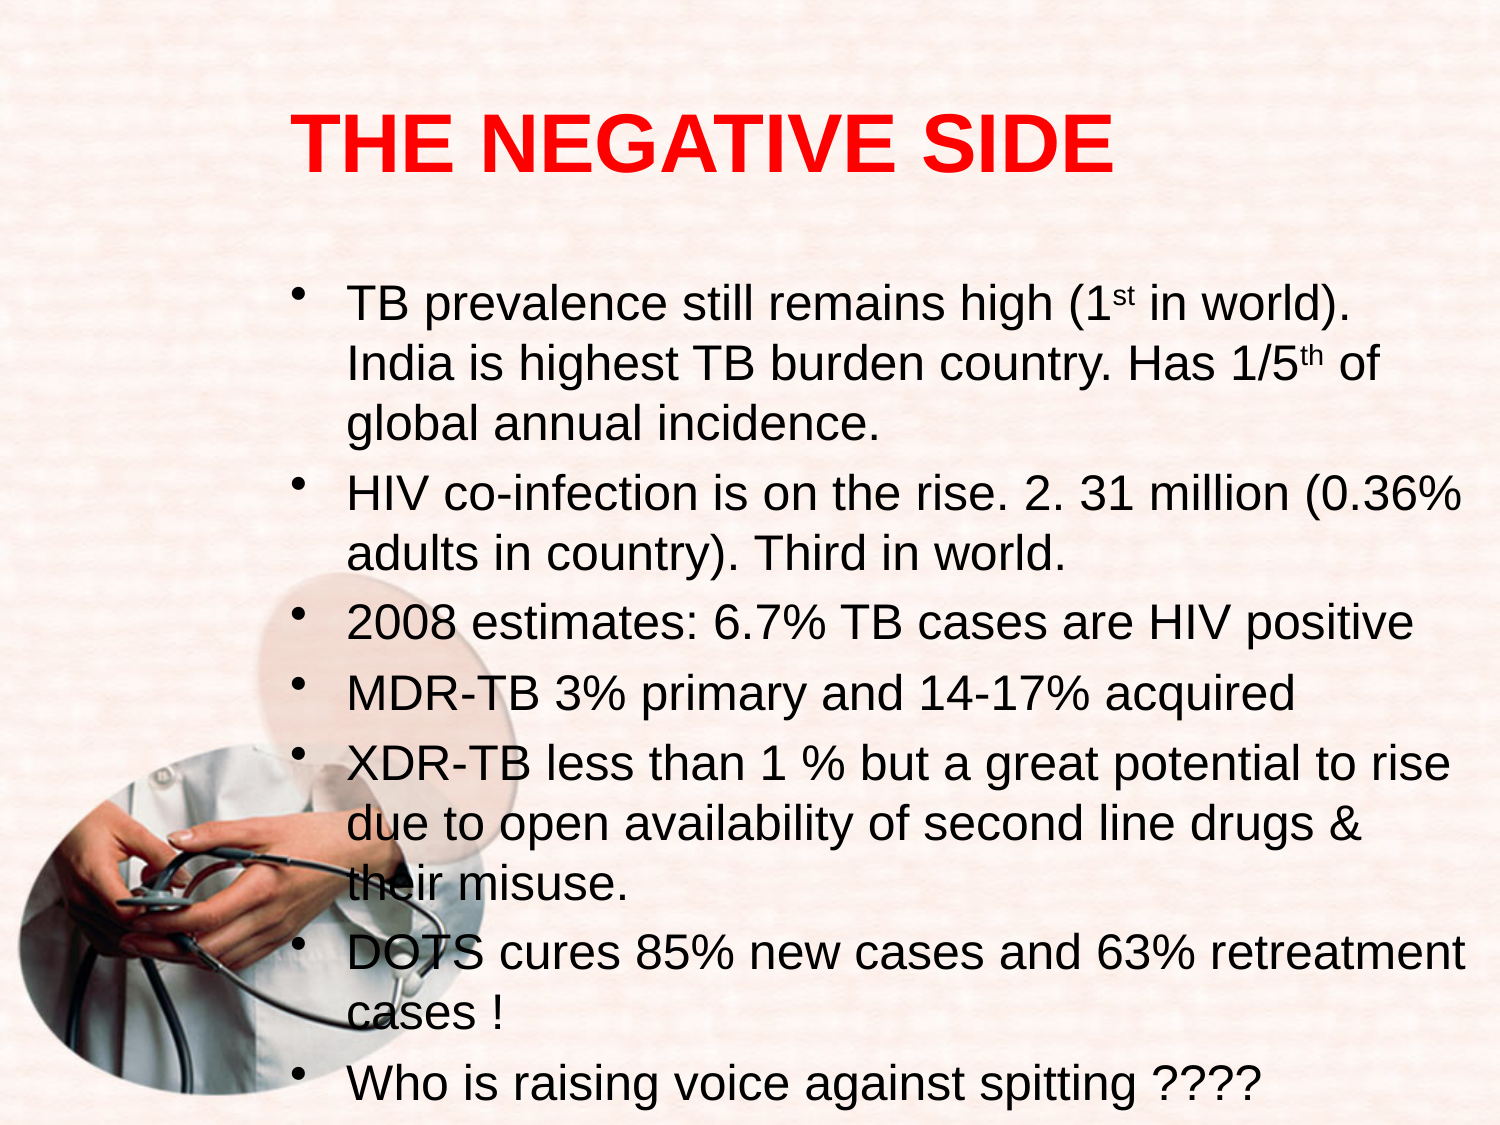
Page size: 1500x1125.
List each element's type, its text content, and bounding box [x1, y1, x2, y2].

list TB prevalence still remains high (1st in world). India is highest TB burden country. Has 1/5th of global annual incidence. HIV co-infection is on the rise. 2. 31 million (0.36% adults in country). Third in world. 2008 estimates: 6.7% TB cases are HIV positive MDR-TB 3% primary and 14-17% acquired XDR-TB less than 1 % but a great potential to rise due to open availability of second line drugs & their misuse. DOTS cures 85% new cases and 63% retreatment cases ! Who is raising voice against spitting ???? RNTCP runs on loan ! [274, 262, 1488, 1006]
title THE NEGATIVE SIDE [274, 44, 1488, 233]
picture [0, 0, 1500, 1125]
